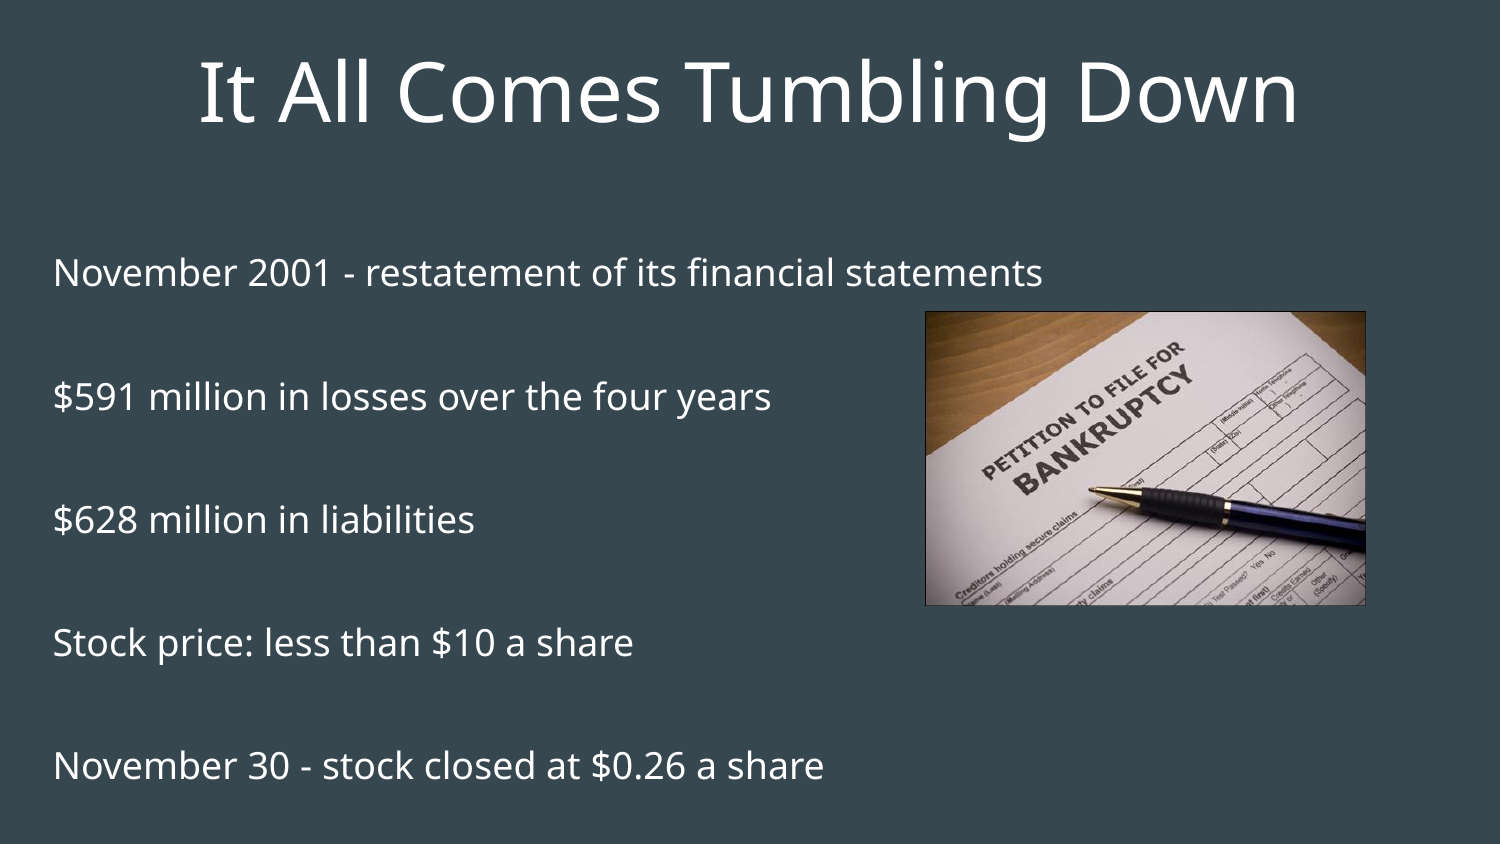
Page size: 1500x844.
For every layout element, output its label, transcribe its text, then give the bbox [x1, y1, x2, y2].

picture [924, 310, 1366, 606]
list November 2001 - restatement of its financial statements $591 million in losses over the four years $628 million in liabilities Stock price: less than $10 a share November 30 - stock closed at $0.26 a share December 2 - the company filed for bankruptcy protection [0, 189, 1500, 747]
title It All Comes Tumbling Down [0, 25, 1500, 153]
